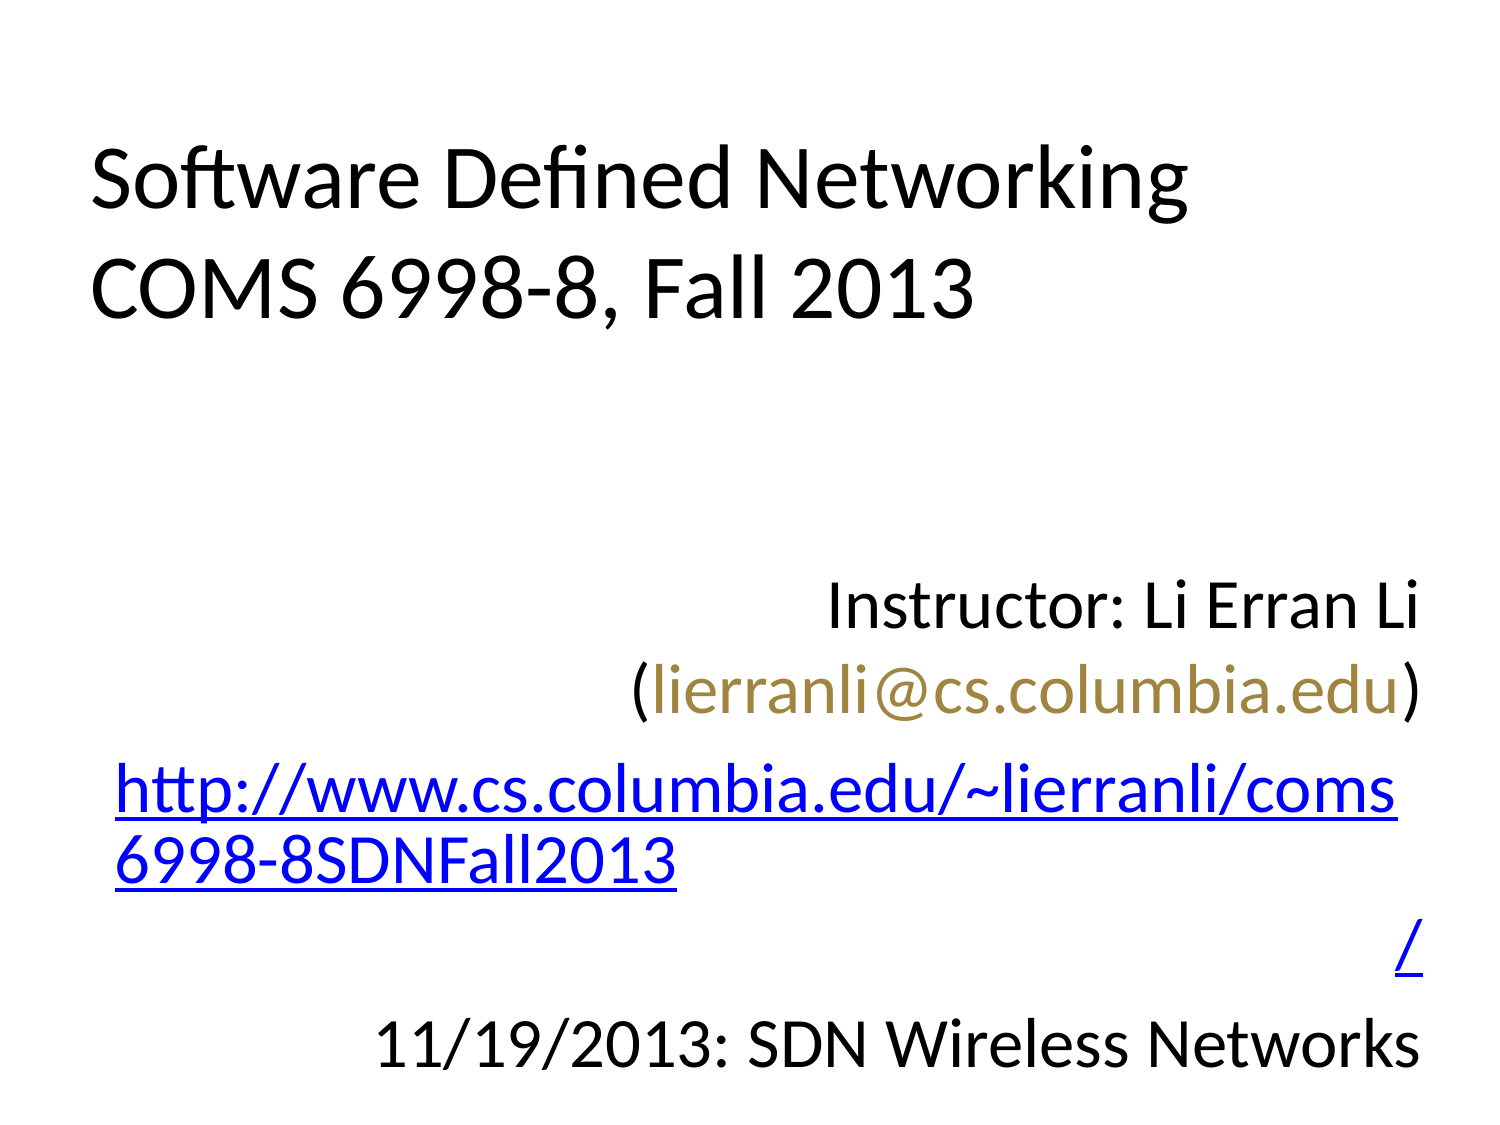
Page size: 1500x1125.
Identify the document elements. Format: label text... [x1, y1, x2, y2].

title Software Defined Networking COMS 6998-8, Fall 2013 [75, 87, 1350, 366]
subtitle Instructor: Li Erran Li (lierranli@cs.columbia.edu) http://www.cs.columbia.edu/~lierranli/coms6998-8SDNFall2013/ 11/19/2013: SDN Wireless Networks [99, 549, 1438, 950]
